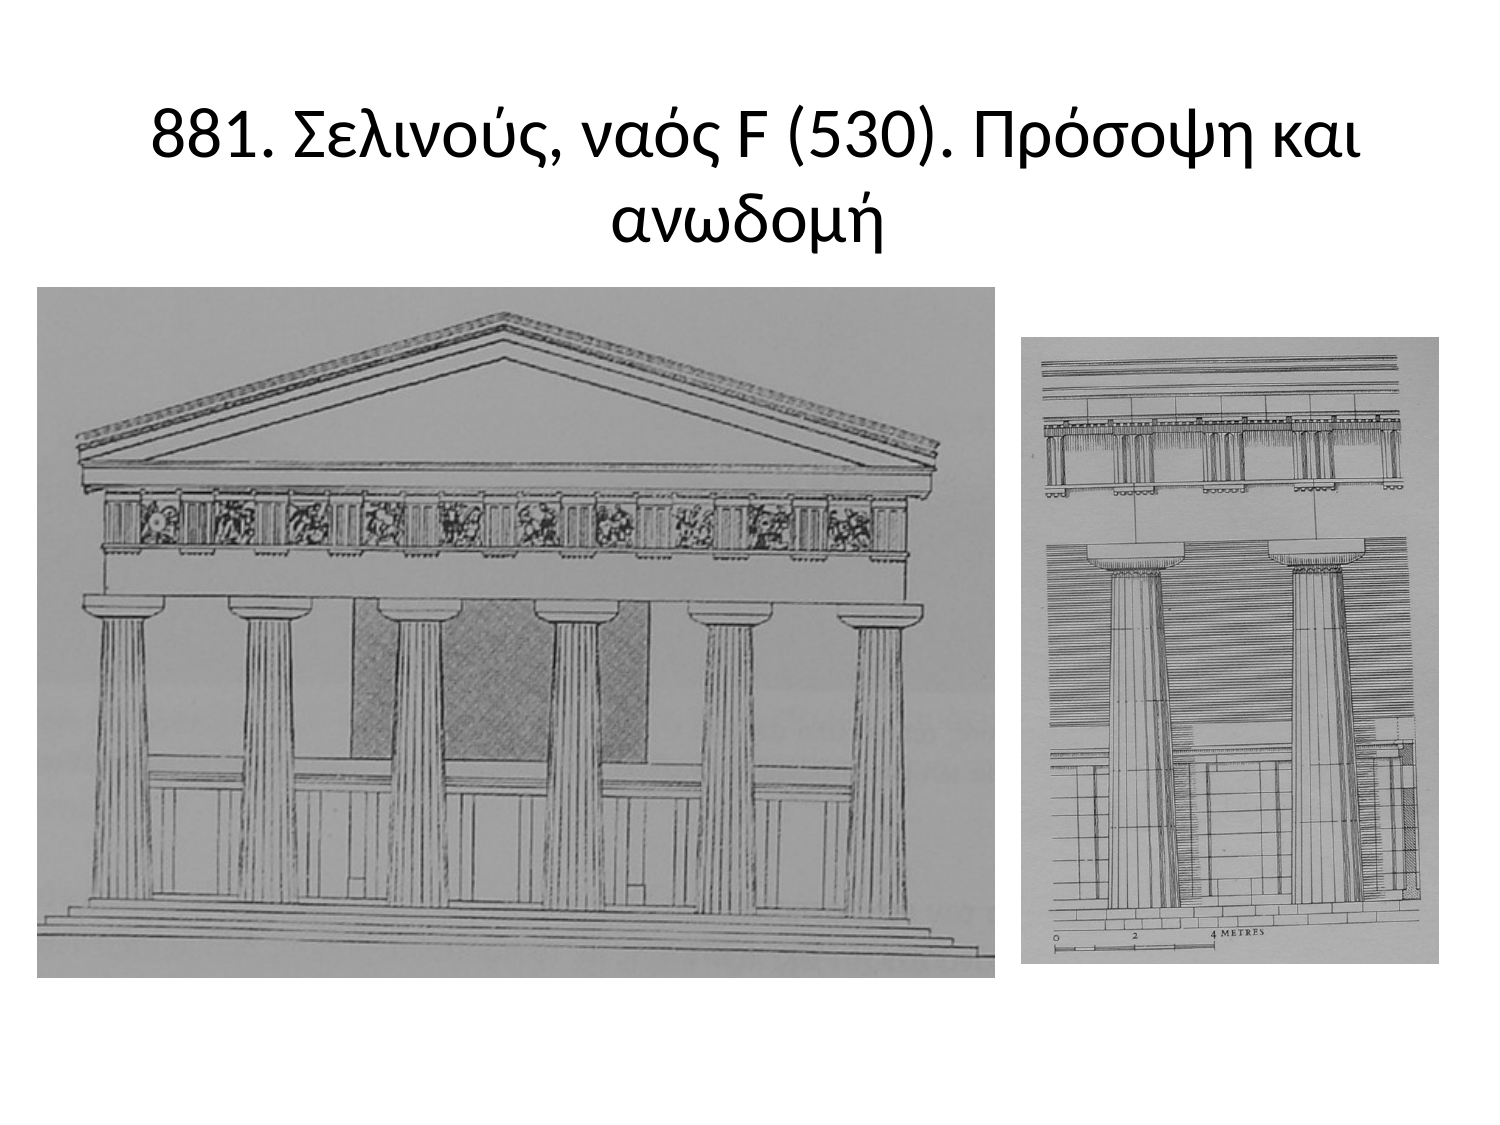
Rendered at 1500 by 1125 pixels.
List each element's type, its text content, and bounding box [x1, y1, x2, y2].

title 881. Σελινούς, ναός F (530). Πρόσοψη και ανωδομή [87, 77, 1425, 266]
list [37, 287, 995, 978]
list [1021, 337, 1440, 965]
